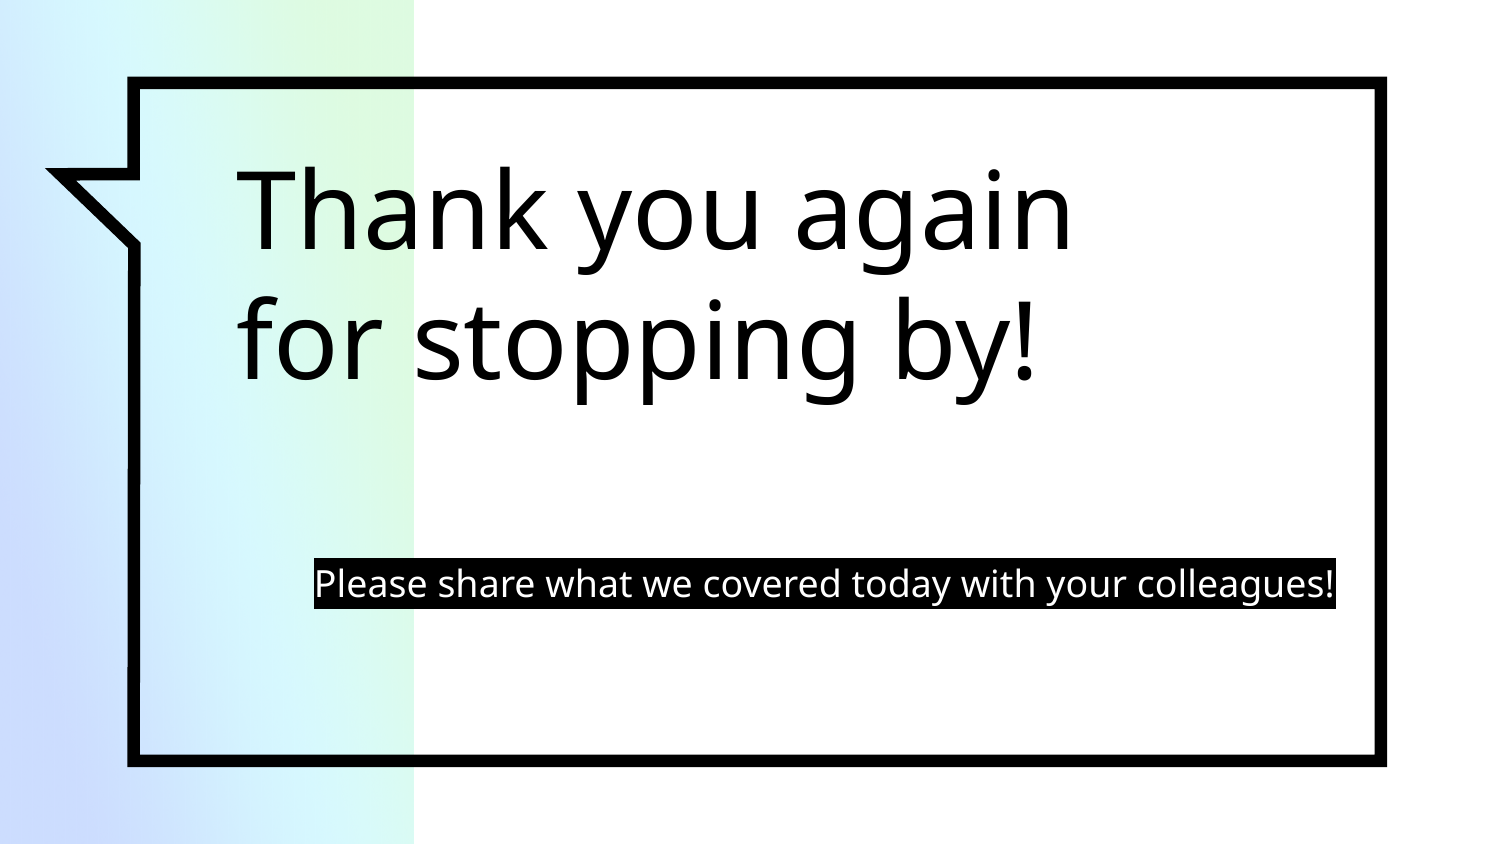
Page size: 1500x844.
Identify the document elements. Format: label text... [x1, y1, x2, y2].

picture [0, 0, 414, 844]
picture [78, 90, 414, 754]
subtitle Please share what we covered today with your colleagues! [298, 545, 1361, 674]
title Thank you again for stopping by! [221, 126, 1179, 317]
